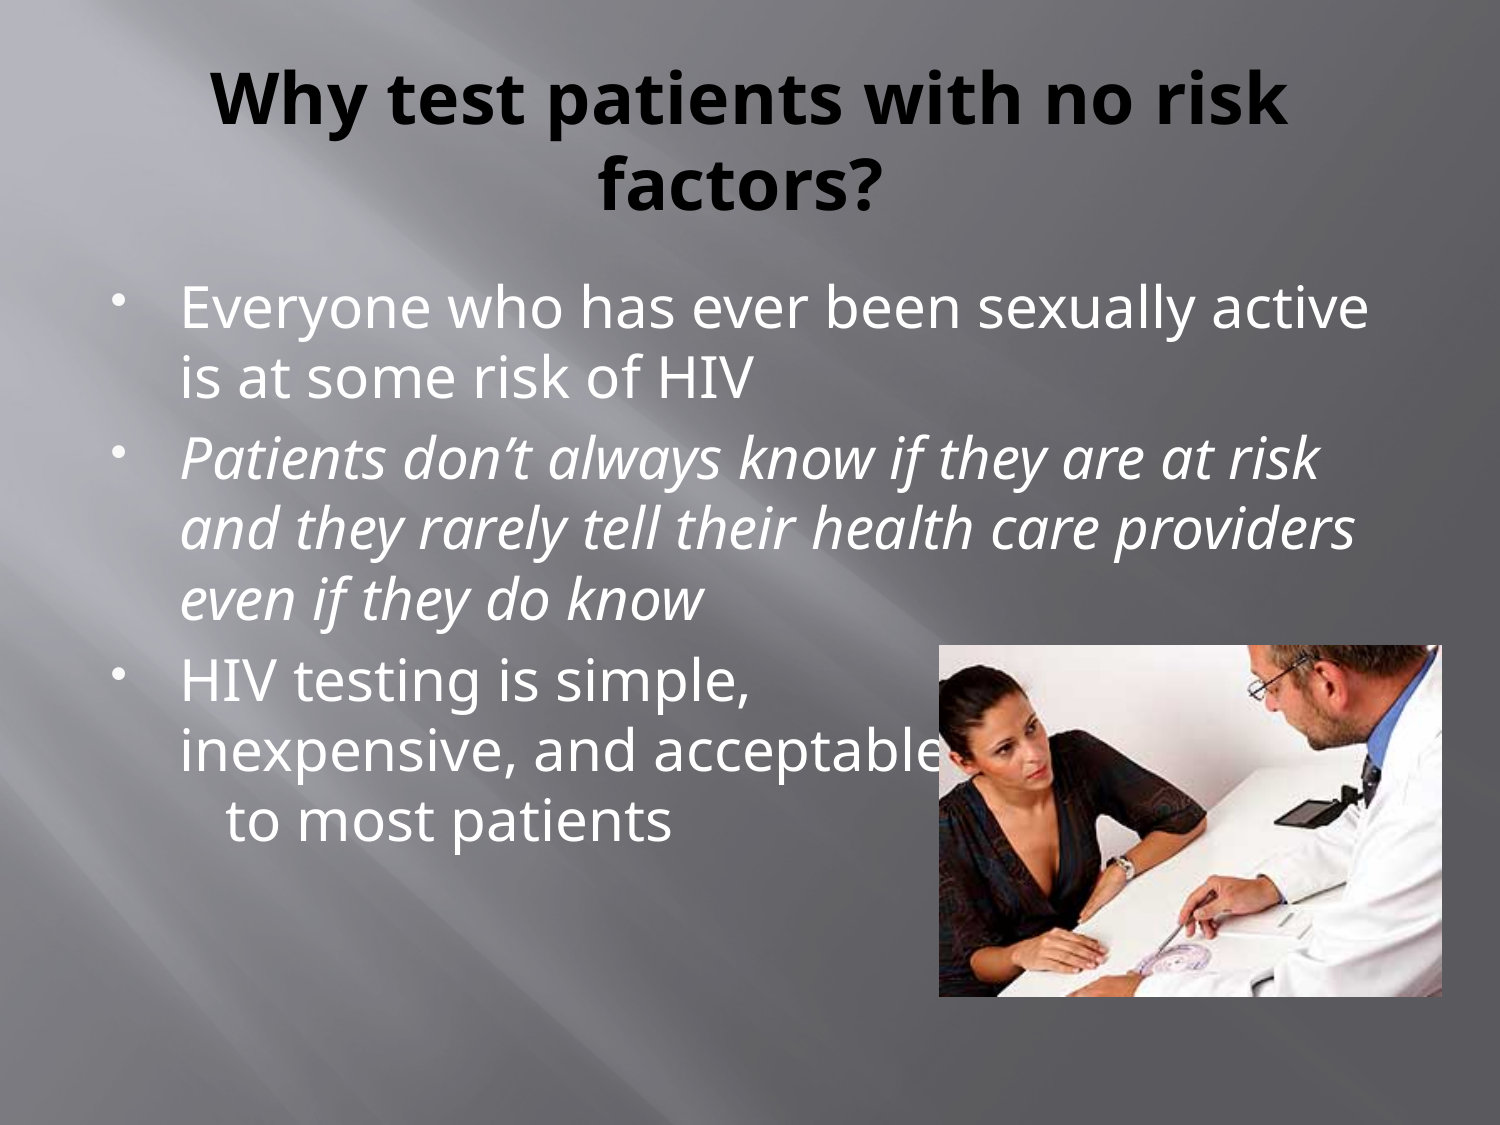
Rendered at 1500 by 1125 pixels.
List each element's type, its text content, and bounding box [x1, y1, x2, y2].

list Everyone who has ever been sexually active is at some risk of HIV Patients don’t always know if they are at risk and they rarely tell their health care providers even if they do know HIV testing is simple, inexpensive, and acceptable to most patients [74, 262, 1426, 1036]
picture [938, 645, 1442, 998]
title Why test patients with no risk factors? [75, 45, 1425, 233]
